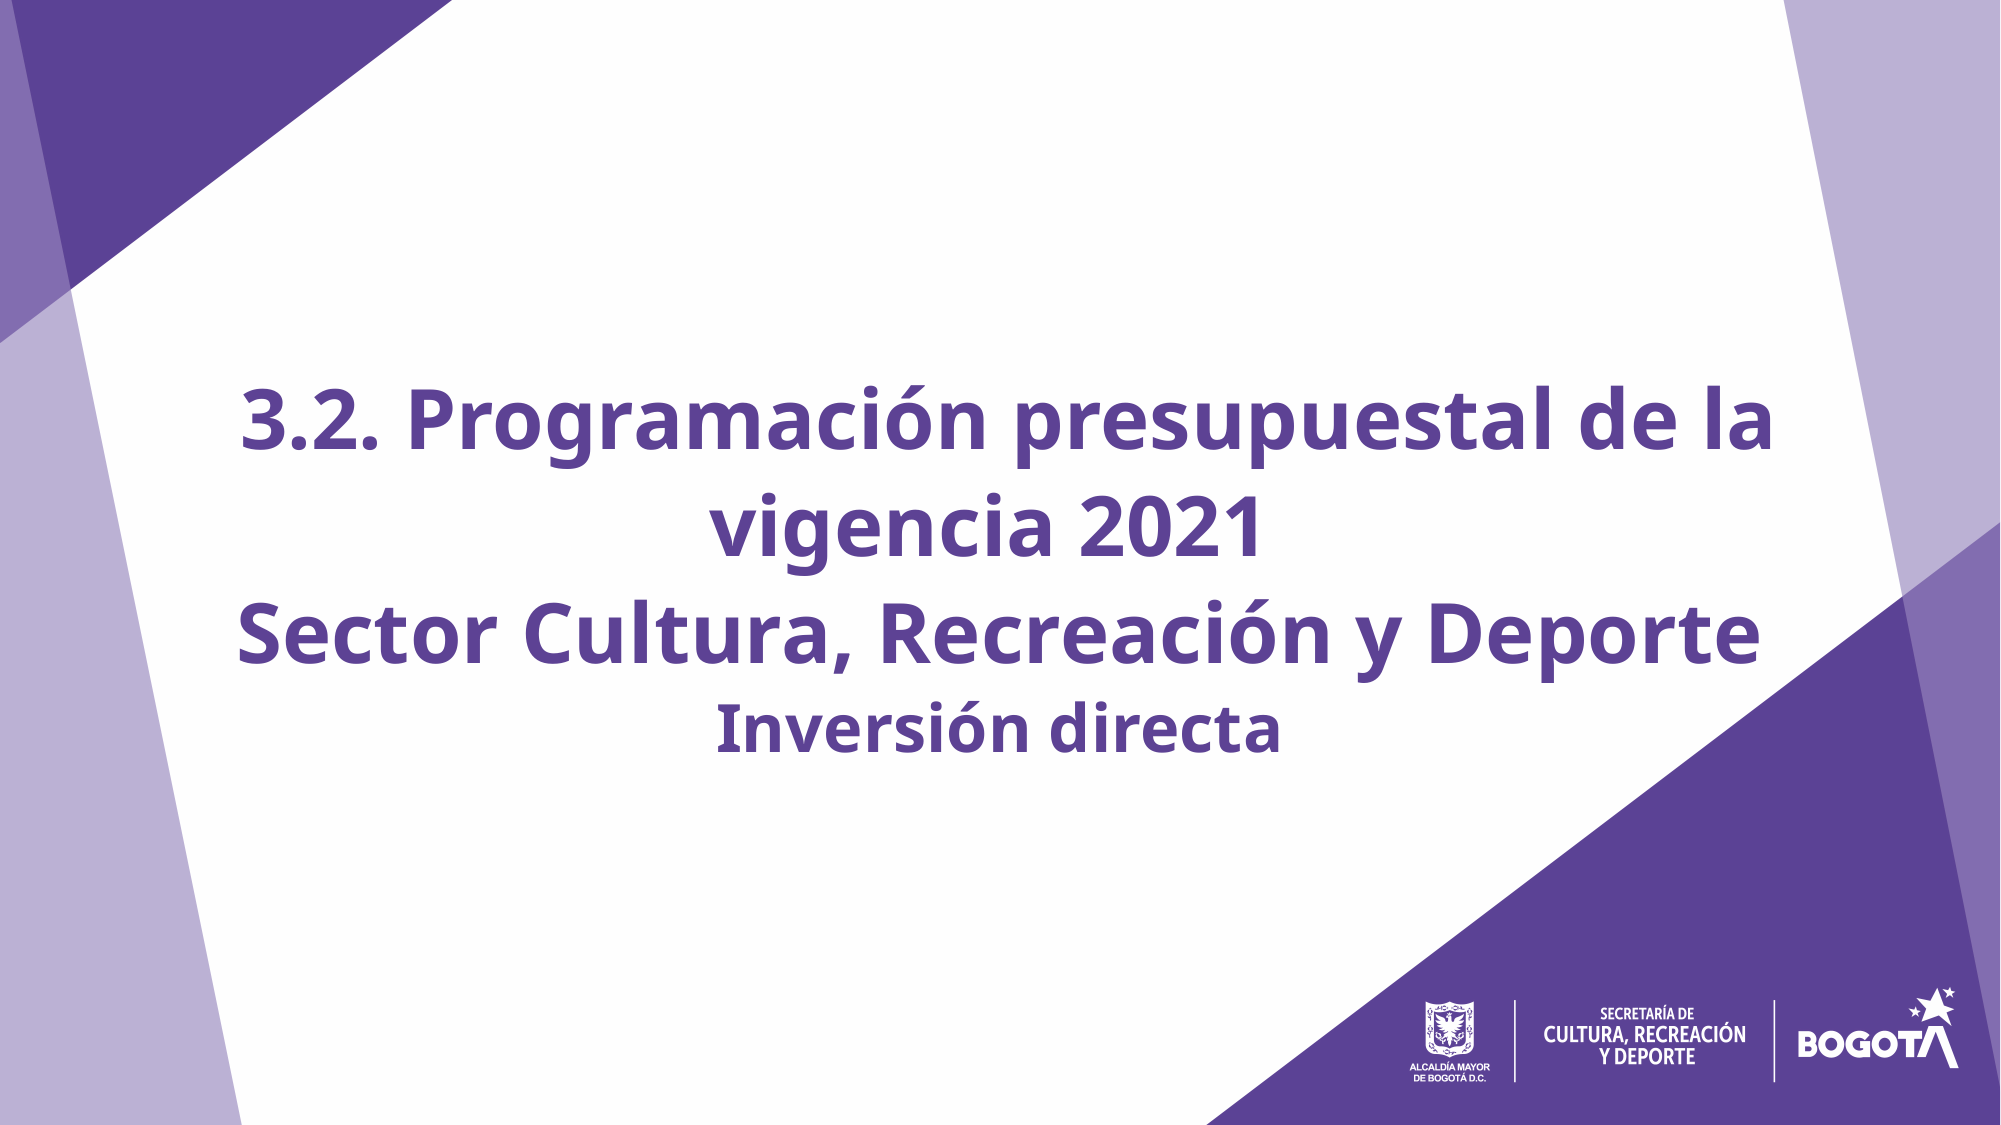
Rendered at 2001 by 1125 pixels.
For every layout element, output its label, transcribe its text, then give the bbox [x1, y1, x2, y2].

text_box 3.2. Programación presupuestal de la vigencia 2021 Sector Cultura, Recreación y Deporte Inversión directa [166, 382, 1833, 743]
picture [0, 0, 2001, 1125]
